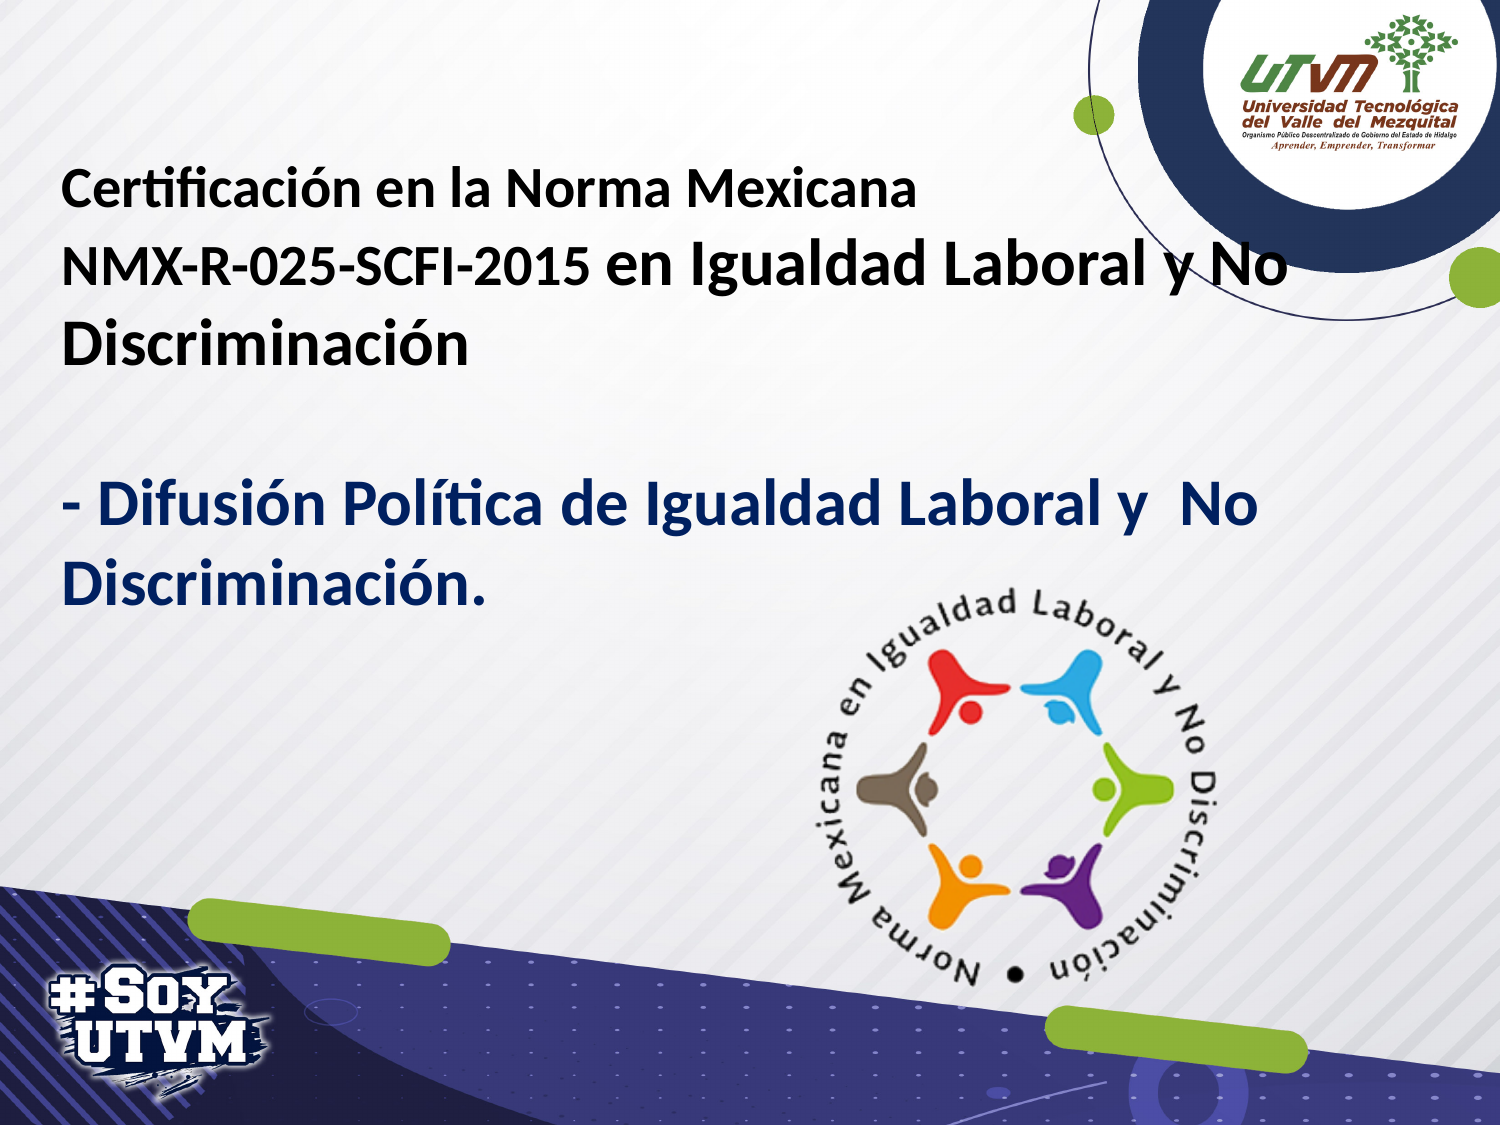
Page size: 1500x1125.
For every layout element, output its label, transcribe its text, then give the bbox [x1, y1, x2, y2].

picture [0, 0, 1500, 1125]
text_box Certificación en la Norma Mexicana NMX-R-025-SCFI-2015 en Igualdad Laboral y No Discriminación - Difusión Política de Igualdad Laboral y No Discriminación. [47, 141, 1325, 627]
